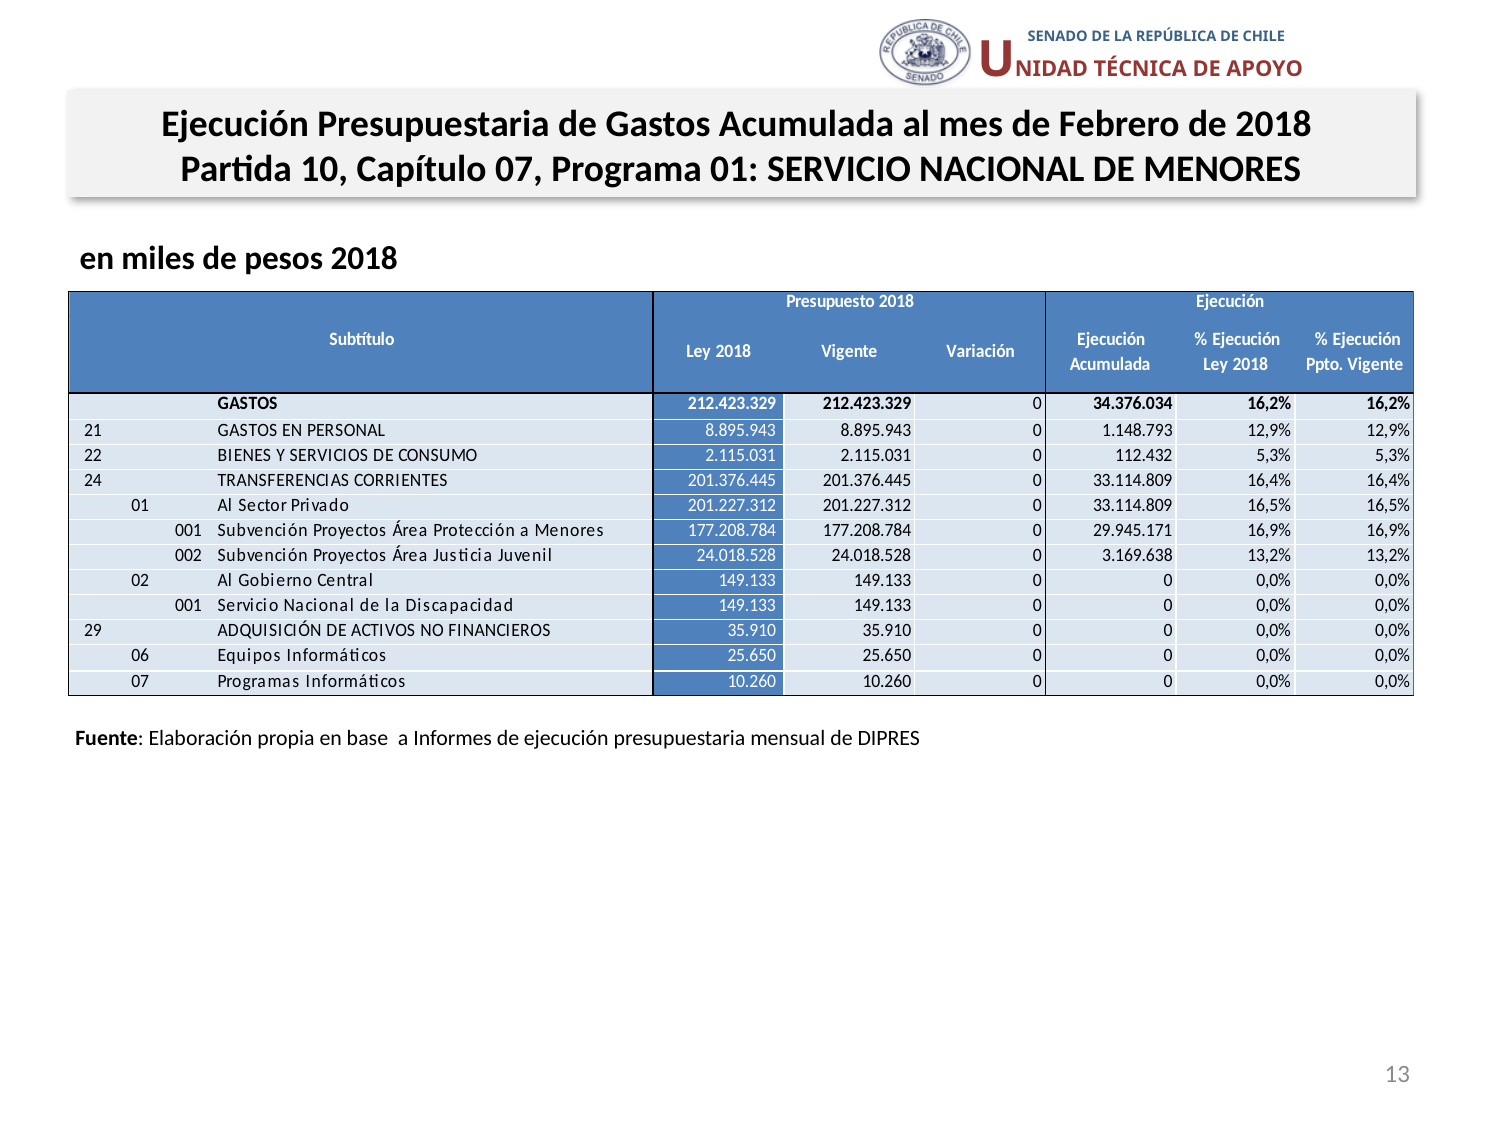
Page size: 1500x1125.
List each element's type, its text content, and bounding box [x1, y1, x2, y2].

text_box Ejecución Presupuestaria de Gastos Acumulada al mes de Febrero de 2018 Partida 10, Capítulo 07, Programa 01: SERVICIO NACIONAL DE MENORES [67, 90, 1415, 197]
slide_number 13 [1074, 1042, 1425, 1103]
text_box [67, 290, 1416, 698]
footer Fuente: Elaboración propia en base a Informes de ejecución presupuestaria mensual de DIPRES [60, 716, 1440, 776]
text_box en miles de pesos 2018 [64, 228, 1415, 280]
picture [879, 19, 973, 88]
